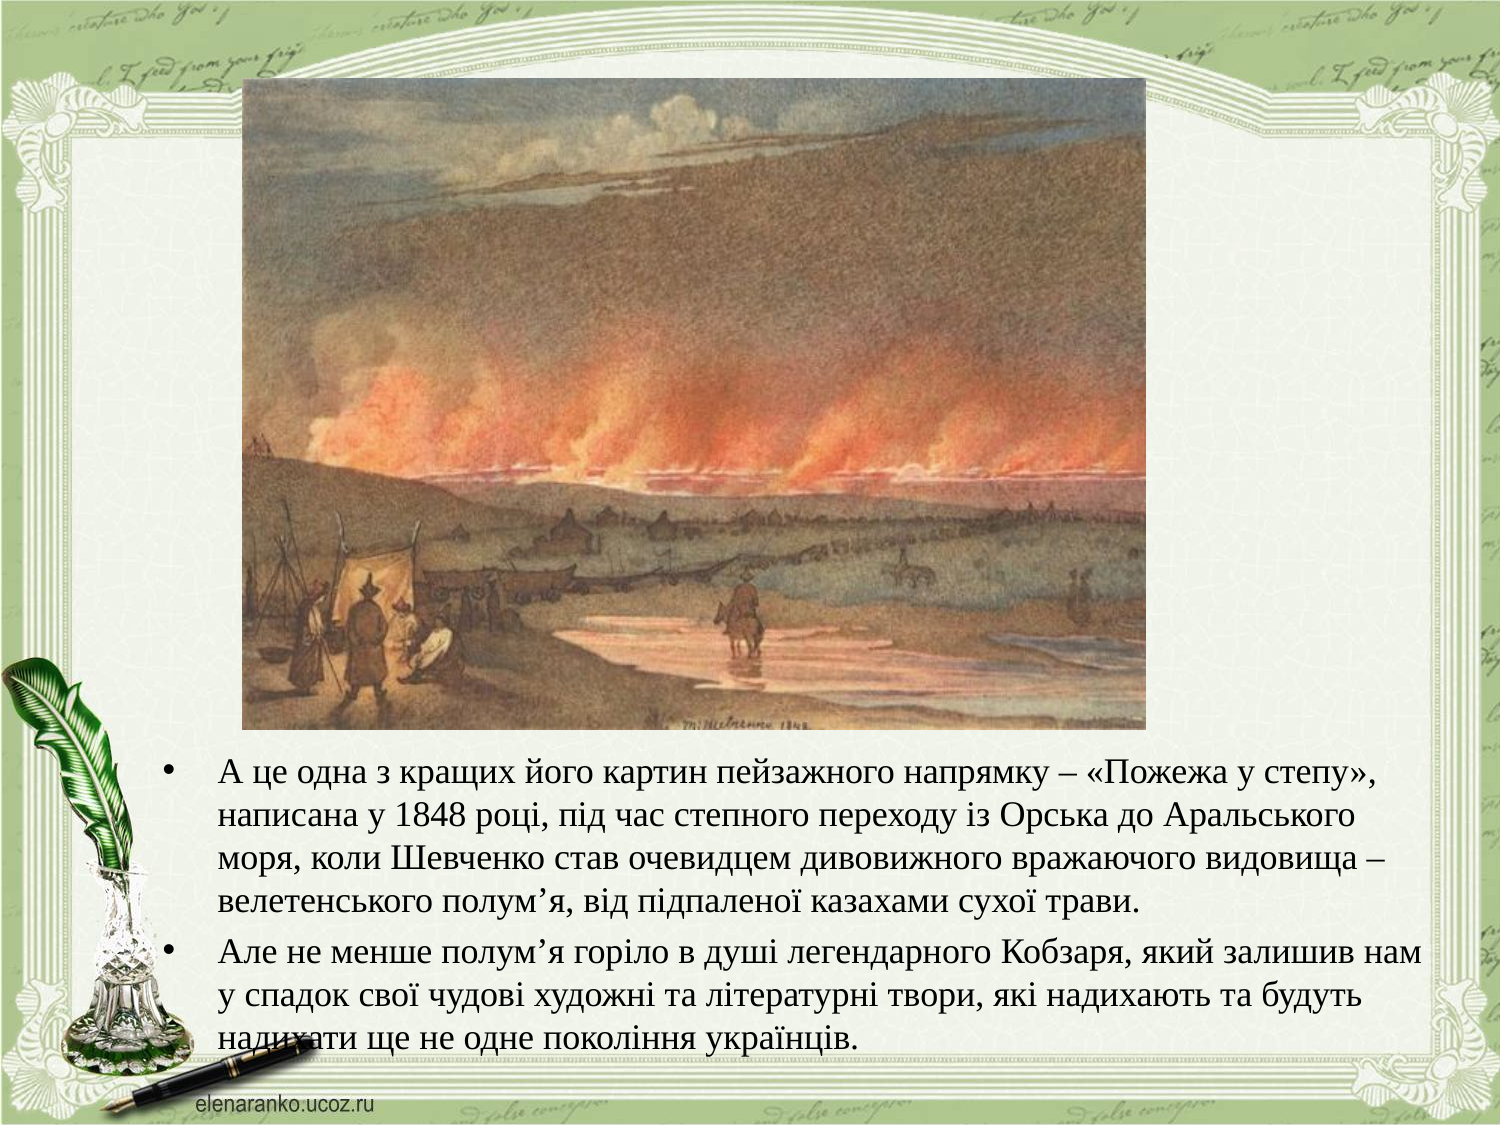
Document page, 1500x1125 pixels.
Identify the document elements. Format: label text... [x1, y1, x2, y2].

picture [0, 0, 1500, 1125]
list А це одна з кращих його картин пейзажного напрямку – «Пожежа у степу», написана у 1848 році, під час степного переходу із Орська до Аральського моря, коли Шевченко став очевидцем дивовижного вражаючого видовища – велетенського полум’я, від підпаленої казахами сухої трави. Але не менше полум’я горіло в душі легендарного Кобзаря, який залишив нам у спадок свої чудові художні та літературні твори, які надихають та будуть надихати ще не одне покоління українців. [147, 739, 1447, 1071]
